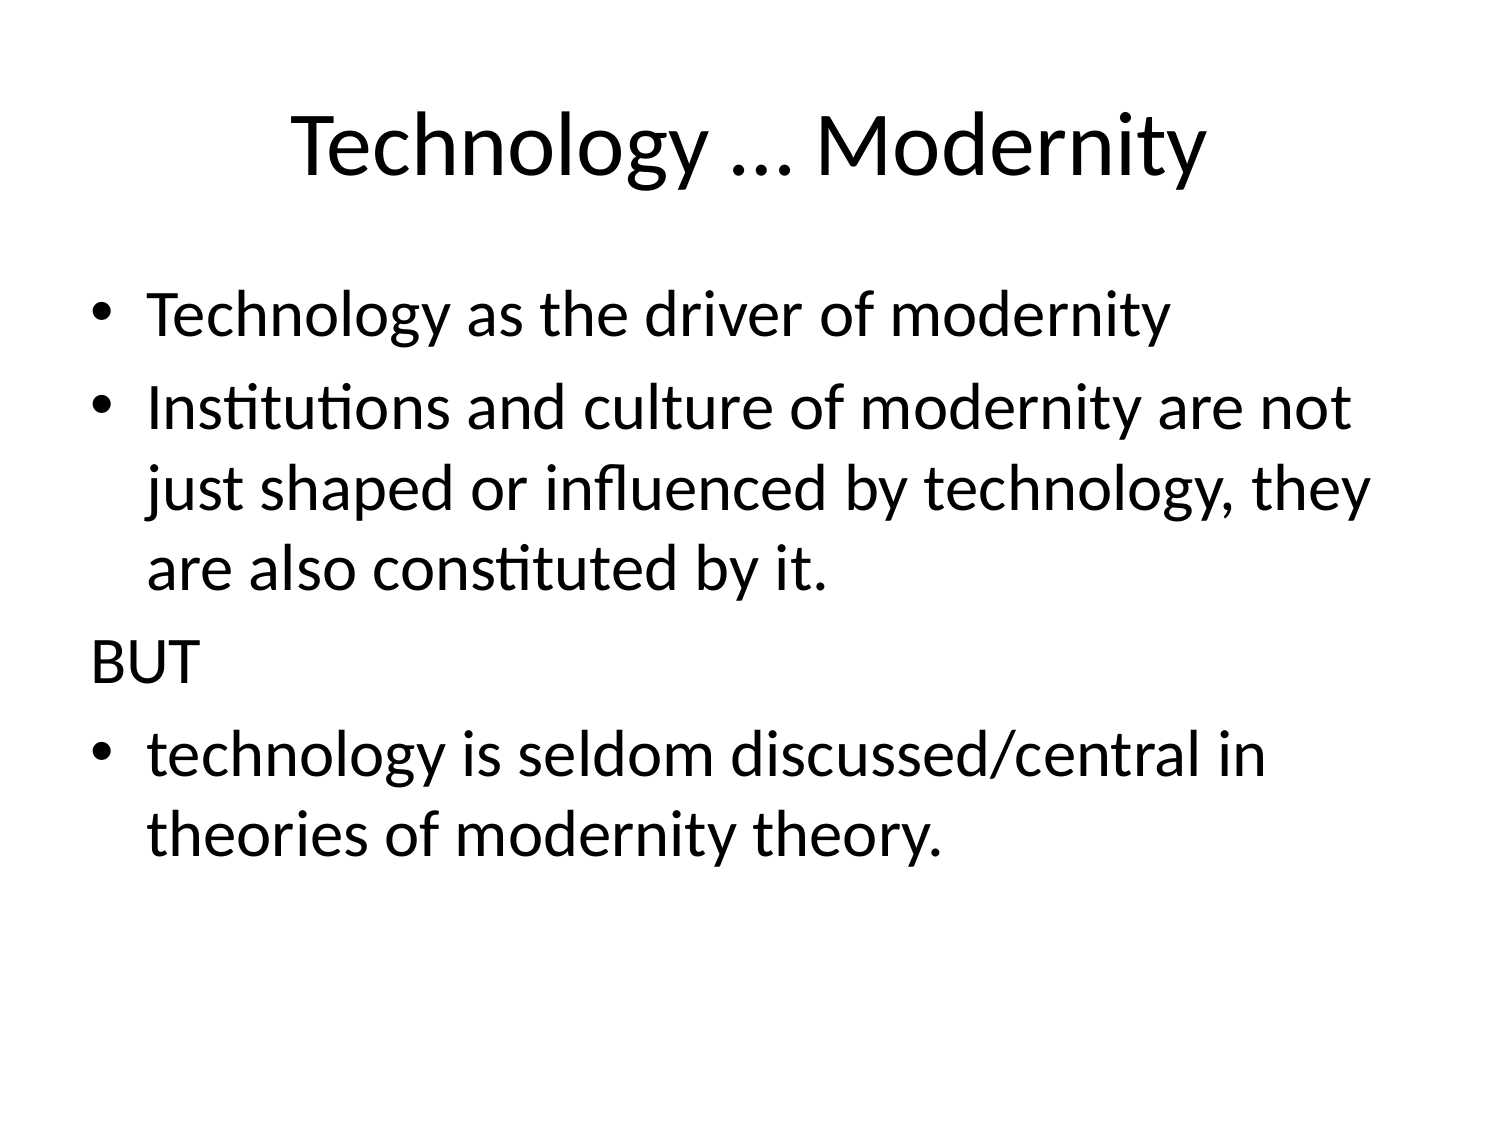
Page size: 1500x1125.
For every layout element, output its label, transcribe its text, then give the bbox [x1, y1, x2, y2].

list Technology as the driver of modernity Institutions and culture of modernity are not just shaped or influenced by technology, they are also constituted by it. BUT technology is seldom discussed/central in theories of modernity theory. [75, 262, 1425, 1005]
title Technology … Modernity [75, 45, 1425, 233]
